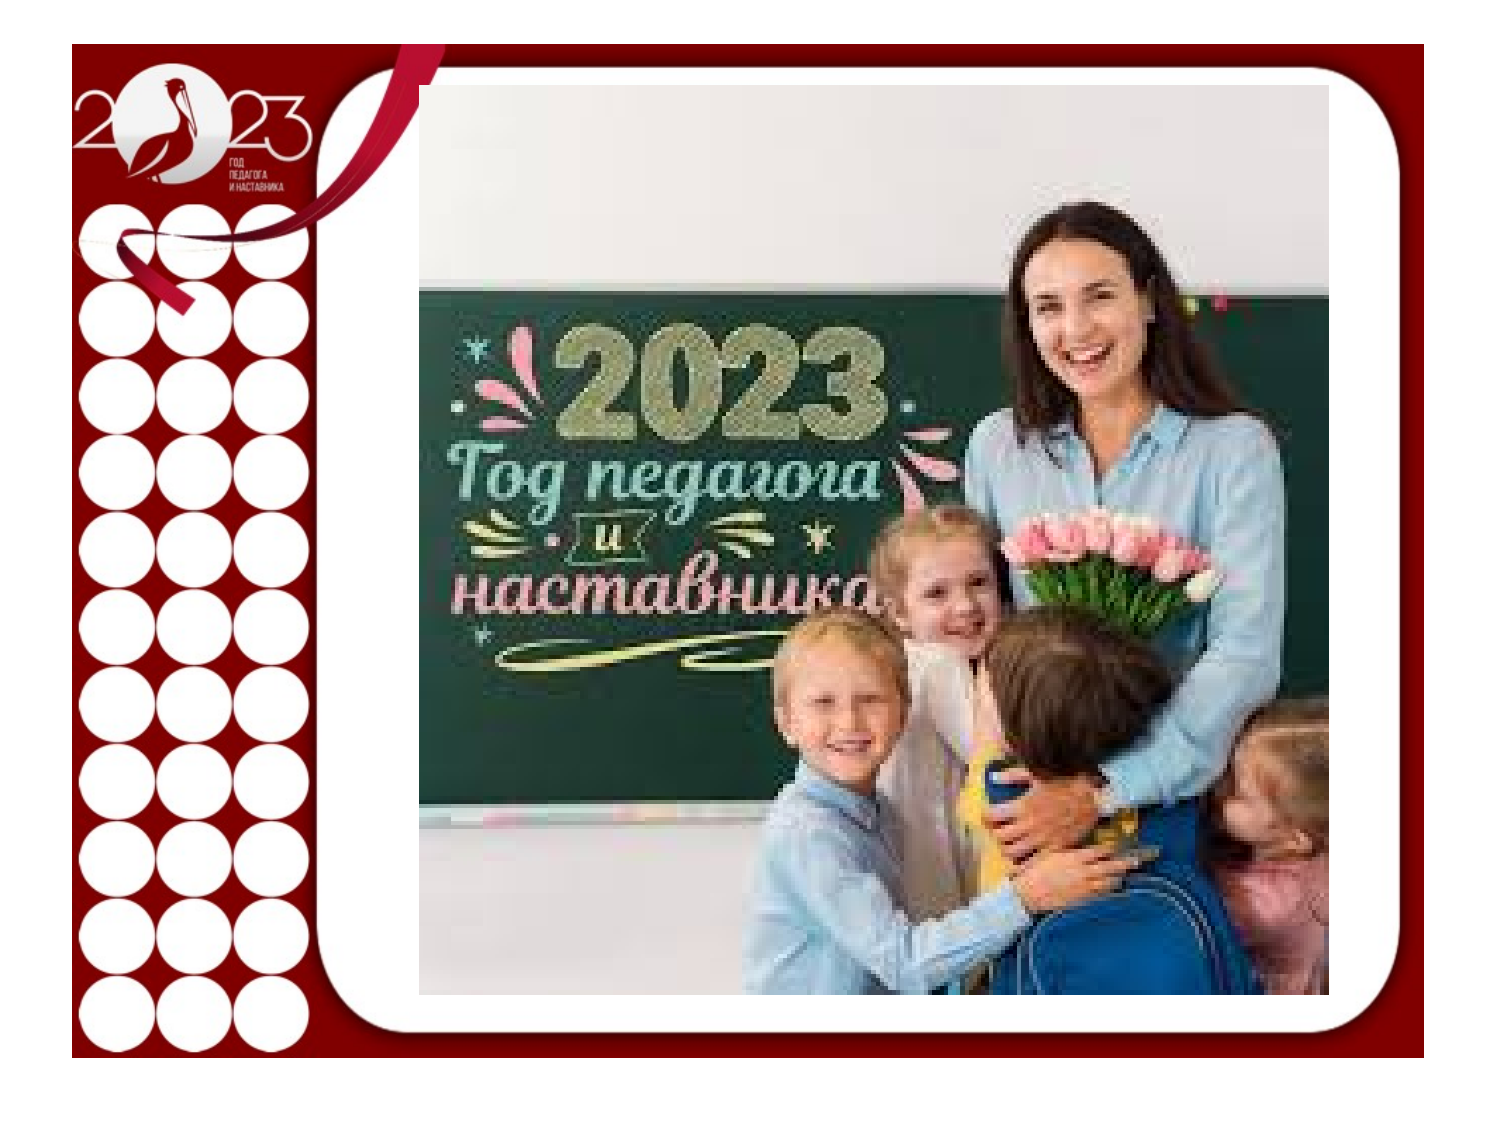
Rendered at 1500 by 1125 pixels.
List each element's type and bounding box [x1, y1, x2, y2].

picture [72, 43, 1424, 1058]
